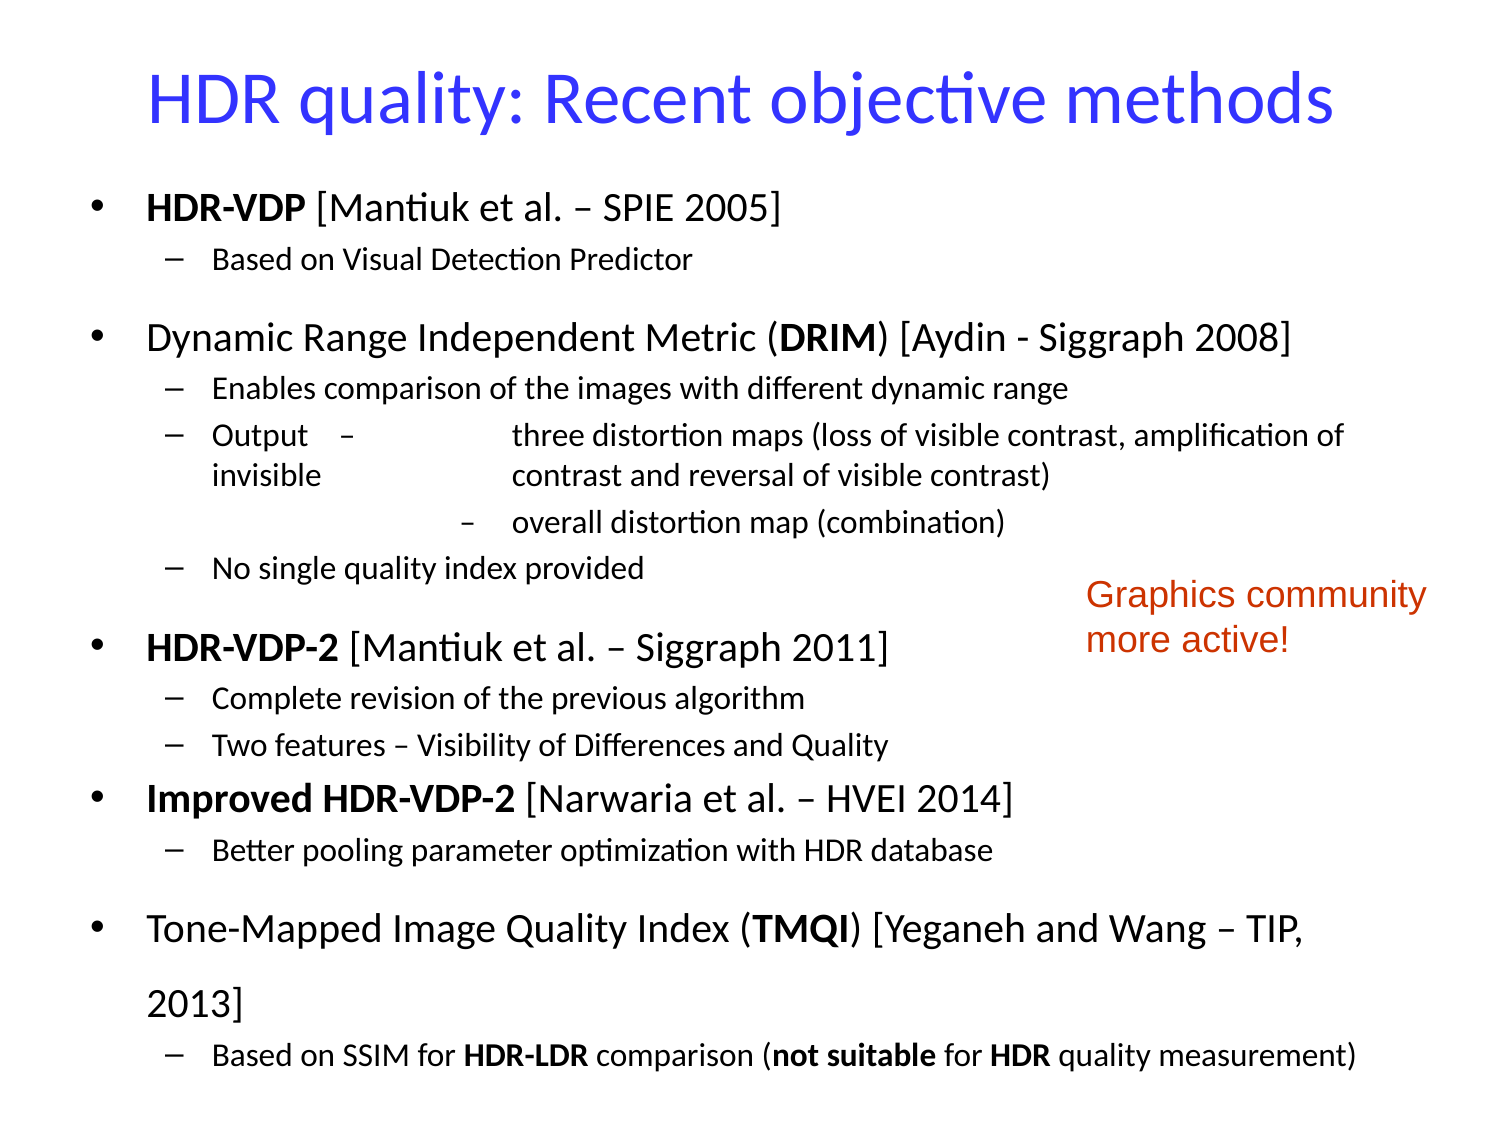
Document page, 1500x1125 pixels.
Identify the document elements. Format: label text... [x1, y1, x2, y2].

list HDR-VDP [Mantiuk et al. – SPIE 2005] Based on Visual Detection Predictor Dynamic Range Independent Metric (DRIM) [Aydin - Siggraph 2008] Enables comparison of the images with different dynamic range Output – three distortion maps (loss of visible contrast, amplification of invisible contrast and reversal of visible contrast) – overall distortion map (combination) No single quality index provided HDR-VDP-2 [Mantiuk et al. – Siggraph 2011] Complete revision of the previous algorithm Two features – Visibility of Differences and Quality Improved HDR-VDP-2 [Narwaria et al. – HVEI 2014] Better pooling parameter optimization with HDR database Tone-Mapped Image Quality Index (TMQI) [Yeganeh and Wang – TIP, 2013] Based on SSIM for HDR-LDR comparison (not suitable for HDR quality measurement) [74, 172, 1426, 1055]
title HDR quality: Recent objective methods [74, 0, 1426, 172]
text_box Graphics community more active! [1071, 562, 1443, 668]
